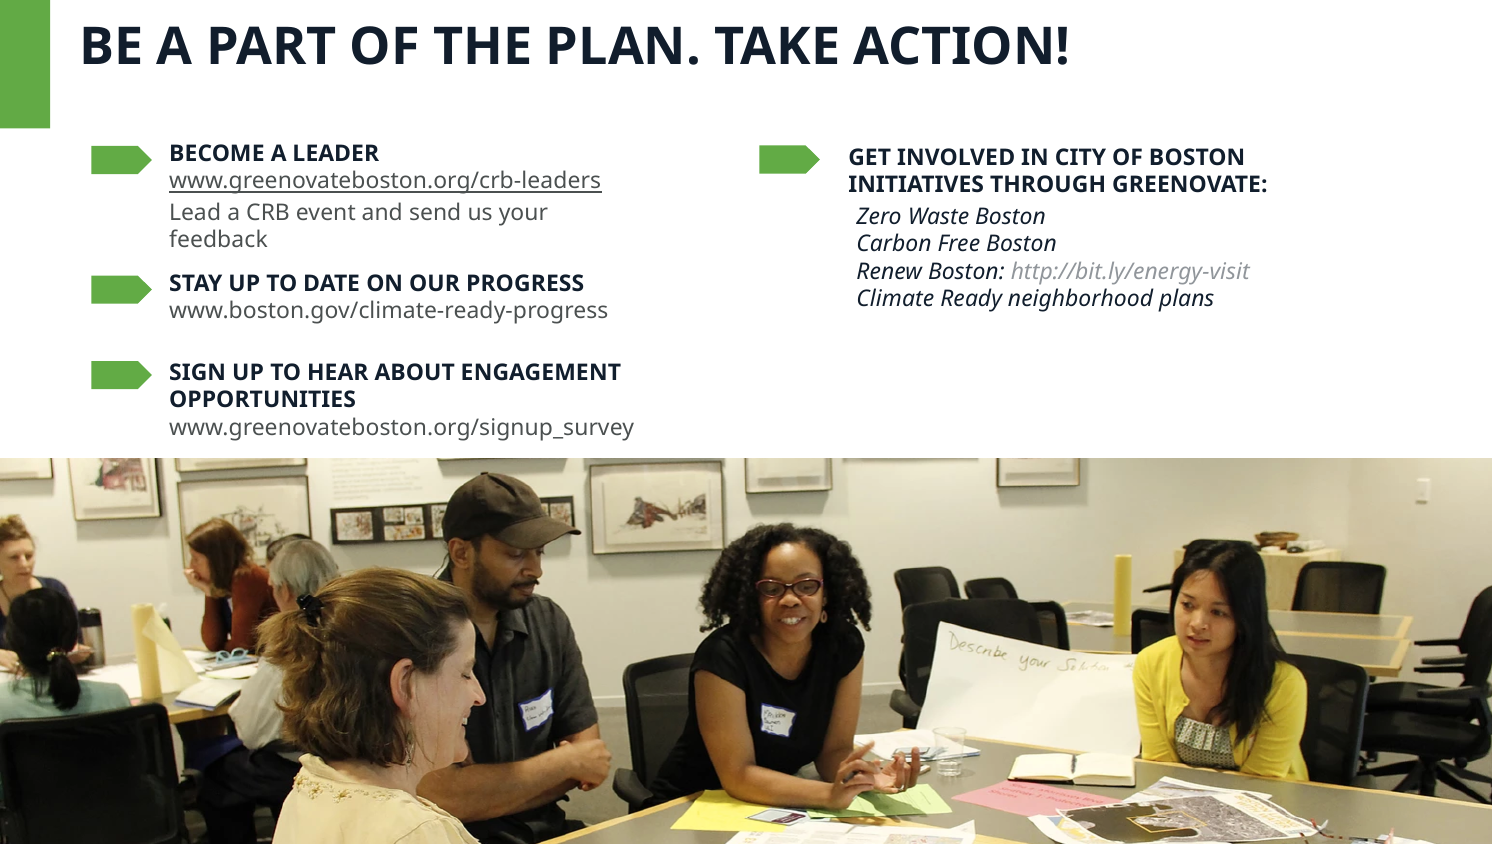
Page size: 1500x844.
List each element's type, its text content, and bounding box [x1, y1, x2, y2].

text_box [91, 361, 152, 390]
text_box SIGN UP TO HEAR ABOUT ENGAGEMENT OPPORTUNITIES www.greenovateboston.org/signup_survey [163, 351, 749, 456]
text_box [0, 0, 51, 129]
text_box BE A PART OF THE PLAN. TAKE ACTION! [73, 9, 1482, 88]
picture [0, 457, 1492, 844]
text_box GET INVOLVED IN CITY OF BOSTON INITIATIVES THROUGH GREENOVATE: [842, 136, 1329, 263]
text_box BECOME A LEADER www.greenovateboston.org/crb-leaders Lead a CRB event and send us your feedback [163, 132, 645, 260]
text_box [91, 145, 152, 175]
text_box [759, 145, 820, 174]
text_box Zero Waste Boston Carbon Free Boston Renew Boston: http://bit.ly/energy-visit Climate Ready neighborhood plans [850, 195, 1500, 322]
text_box [91, 275, 152, 304]
text_box STAY UP TO DATE ON OUR PROGRESS www.boston.gov/climate-ready-progress [163, 262, 668, 351]
